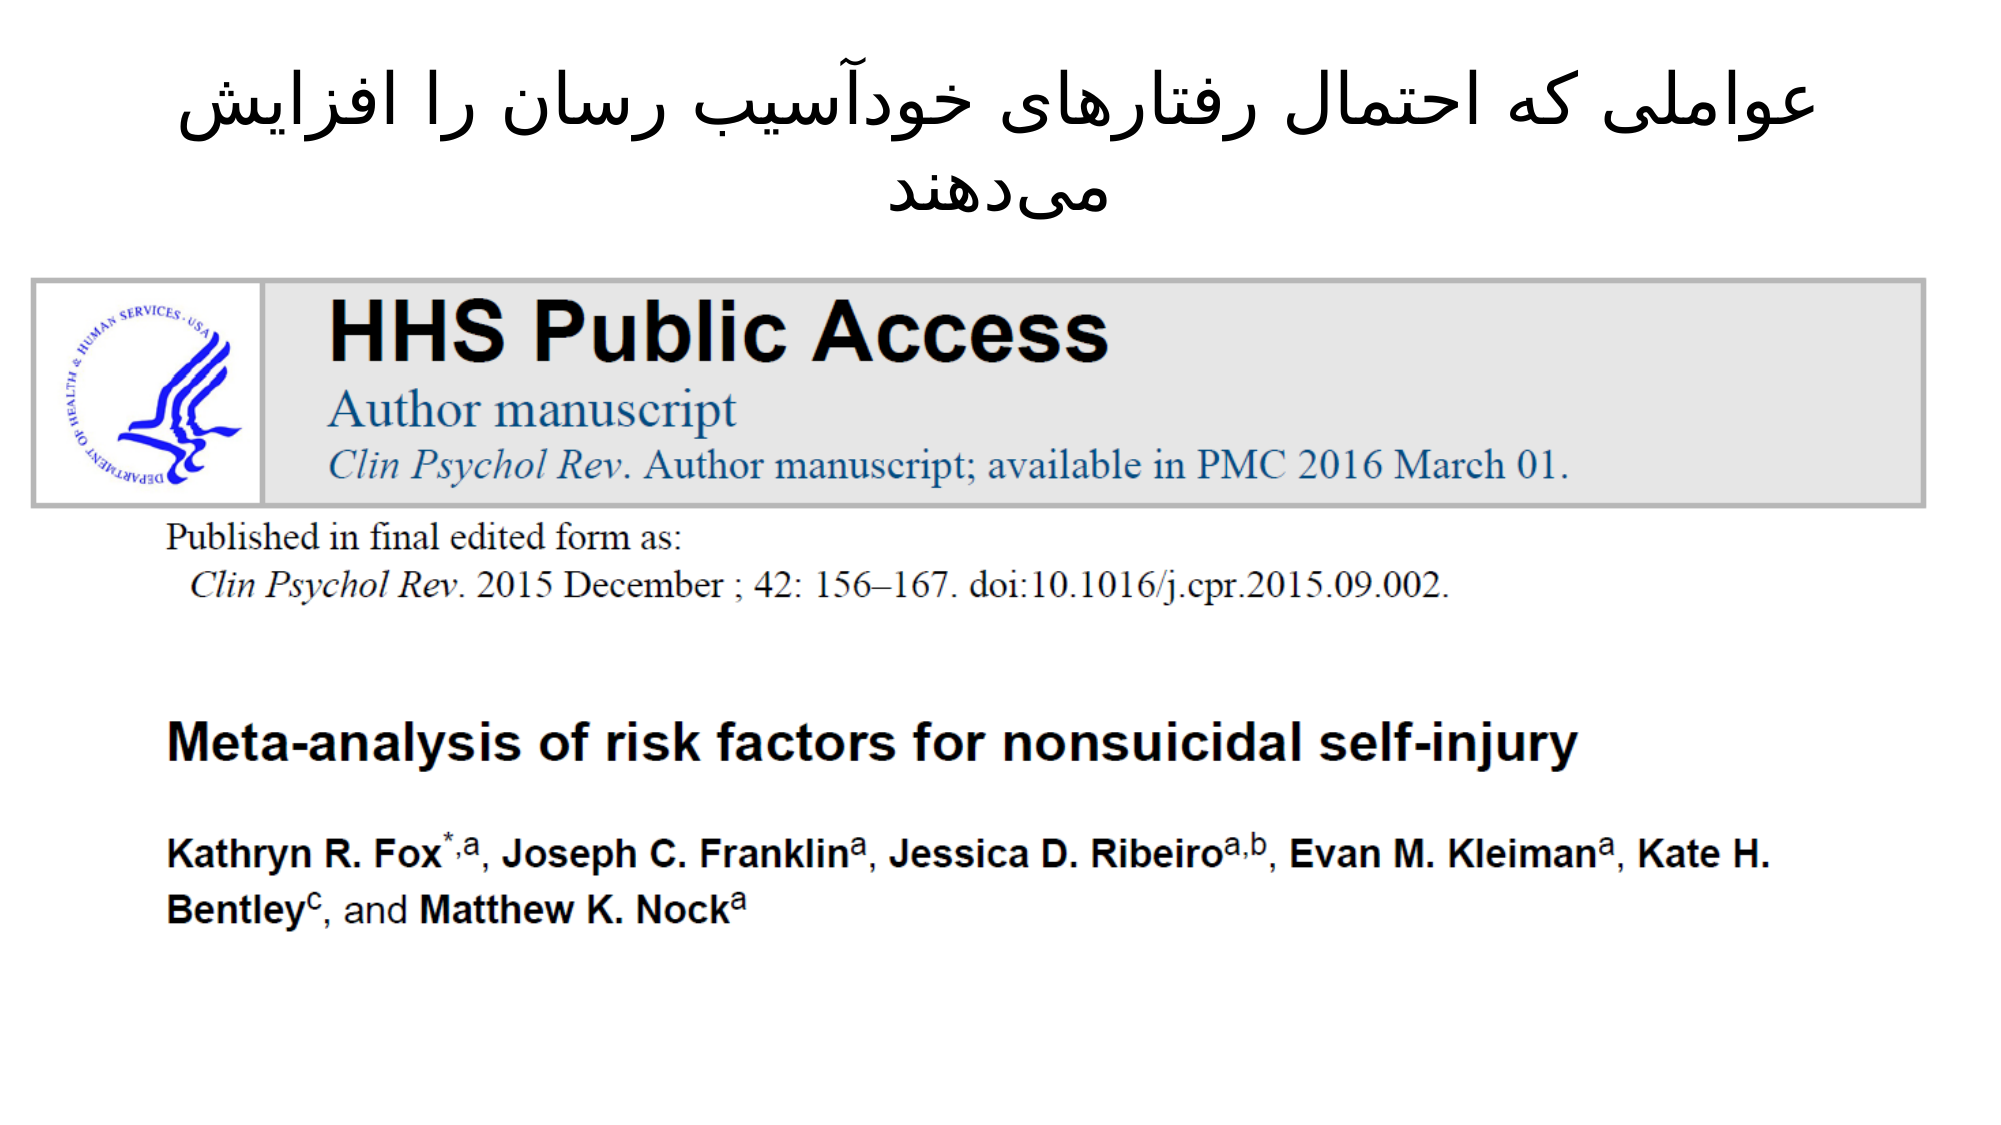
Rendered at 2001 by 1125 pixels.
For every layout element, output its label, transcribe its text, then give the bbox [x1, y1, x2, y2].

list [1, 252, 1999, 947]
title عواملی که احتمال رفتارهای خودآسیب رسان را افزایش می‌دهند [99, 45, 1900, 233]
